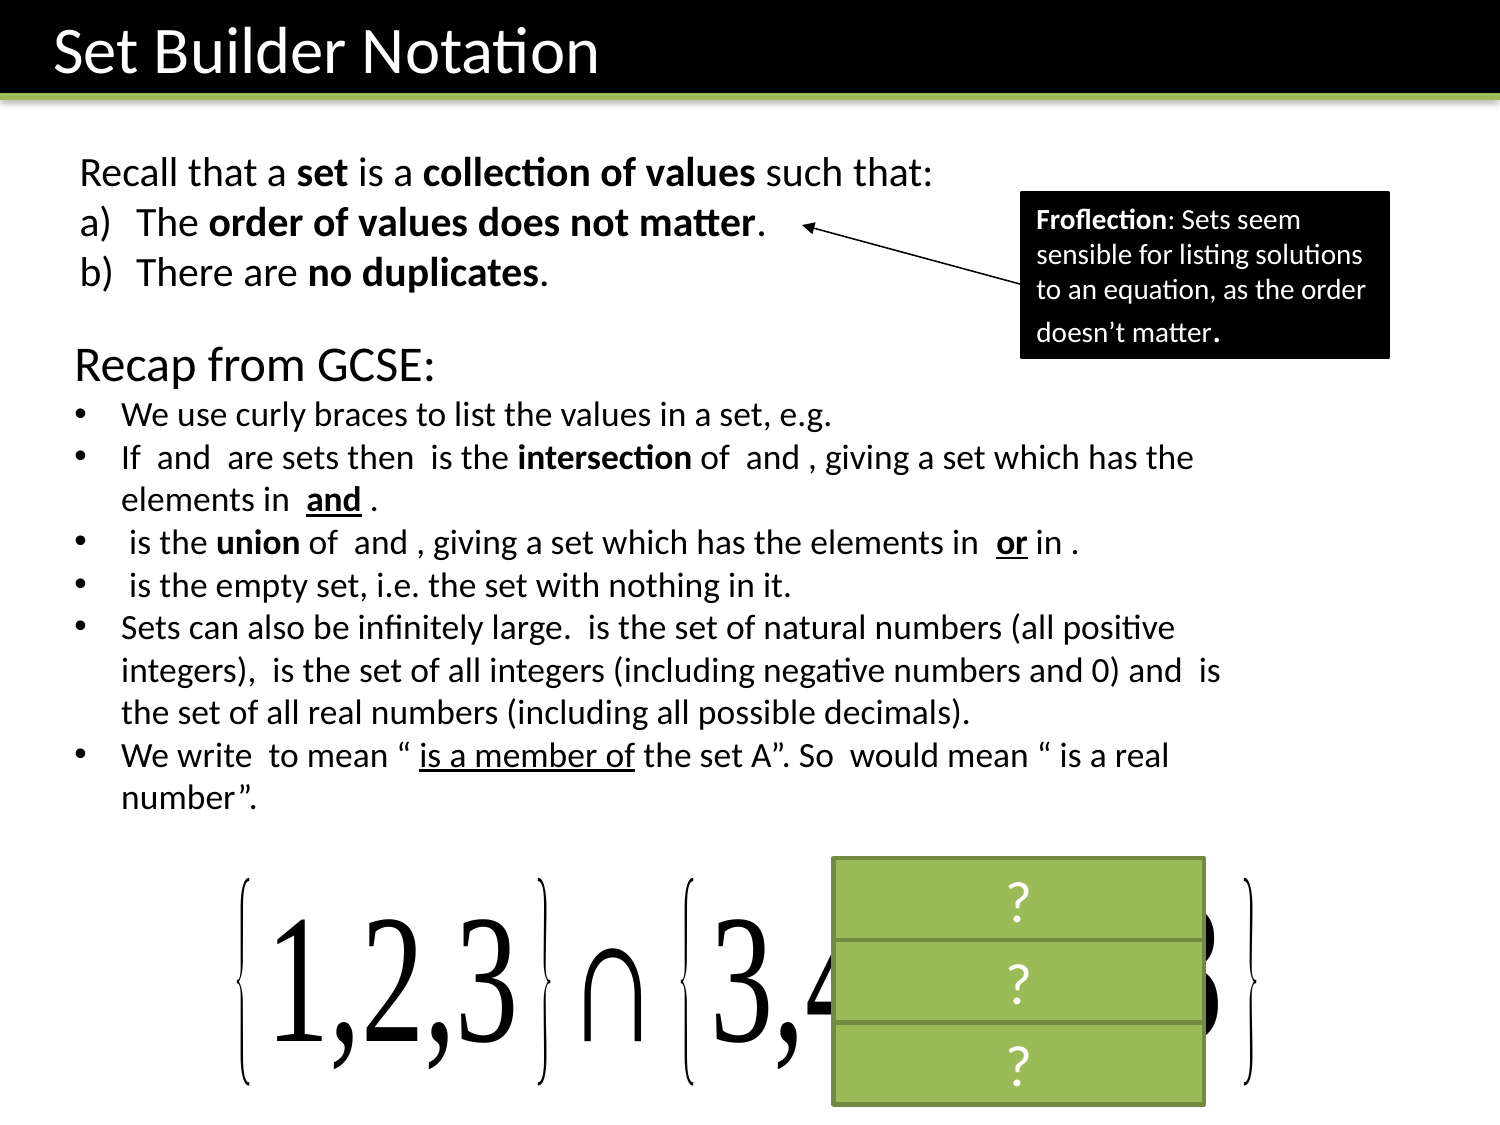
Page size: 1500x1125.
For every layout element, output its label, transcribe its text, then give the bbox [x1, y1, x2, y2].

text_box Froflection: Sets seem sensible for listing solutions to an equation, as the order doesn’t matter. [1020, 191, 1390, 359]
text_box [801, 224, 1028, 287]
text_box ? [831, 938, 1206, 1020]
text_box Recall that a set is a collection of values such that: The order of values does not matter. There are no duplicates. [64, 137, 1412, 303]
text_box ? [831, 1020, 1206, 1107]
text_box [0, 0, 1500, 99]
text_box ? [831, 856, 1206, 938]
